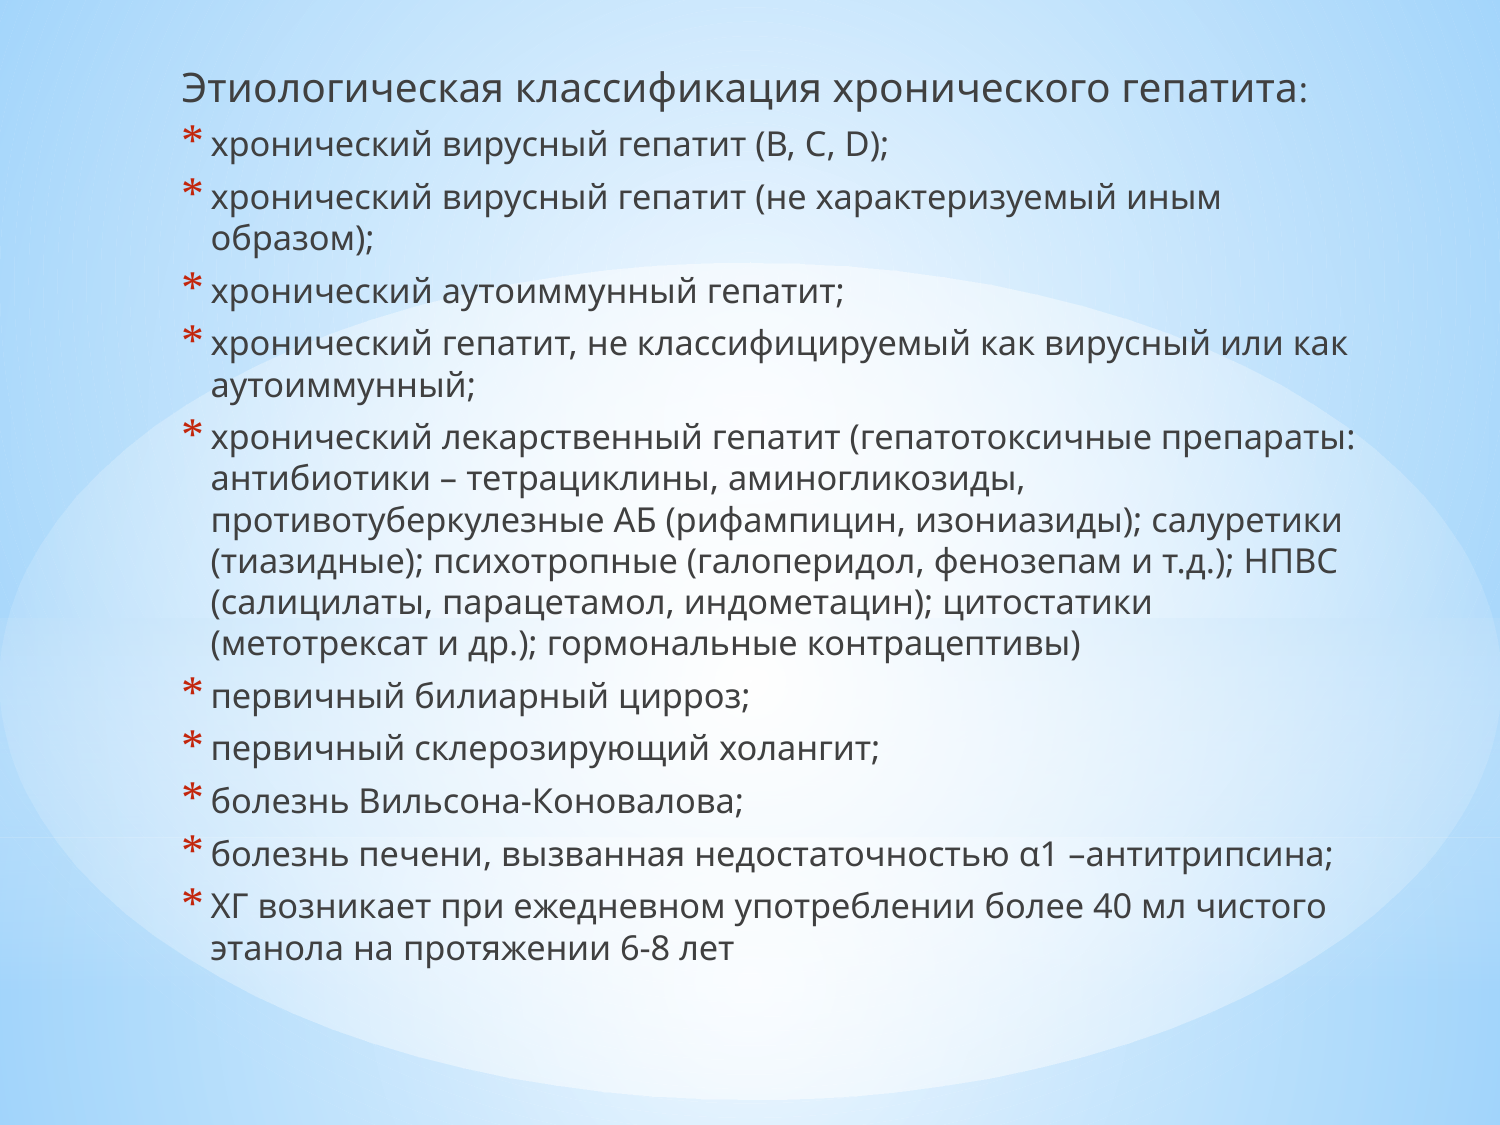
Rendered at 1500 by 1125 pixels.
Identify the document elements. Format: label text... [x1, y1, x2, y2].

list Этиологическая классификация хронического гепатита: хронический вирусный гепатит (В, С, D); хронический вирусный гепатит (не характеризуемый иным образом); хронический аутоиммунный гепатит; хронический гепатит, не классифицируемый как вирусный или как аутоиммунный; хронический лекарственный гепатит (гепатотоксичные препараты: антибиотики – тетрациклины, аминогликозиды, противотуберкулезные АБ (рифампицин, изониазиды); салуретики (тиазидные); психотропные (галоперидол, фенозепам и т.д.); НПВС (салицилаты, парацетамол, индометацин); цитостатики (метотрексат и др.); гормональные контрацептивы) первичный билиарный цирроз; первичный склерозирующий холангит; болезнь Вильсона-Коновалова; болезнь печени, вызванная недостаточностью α1 –антитрипсина; ХГ возникает при ежедневном употреблении более 40 мл чистого этанола на протяжении 6-8 лет [159, 54, 1372, 988]
